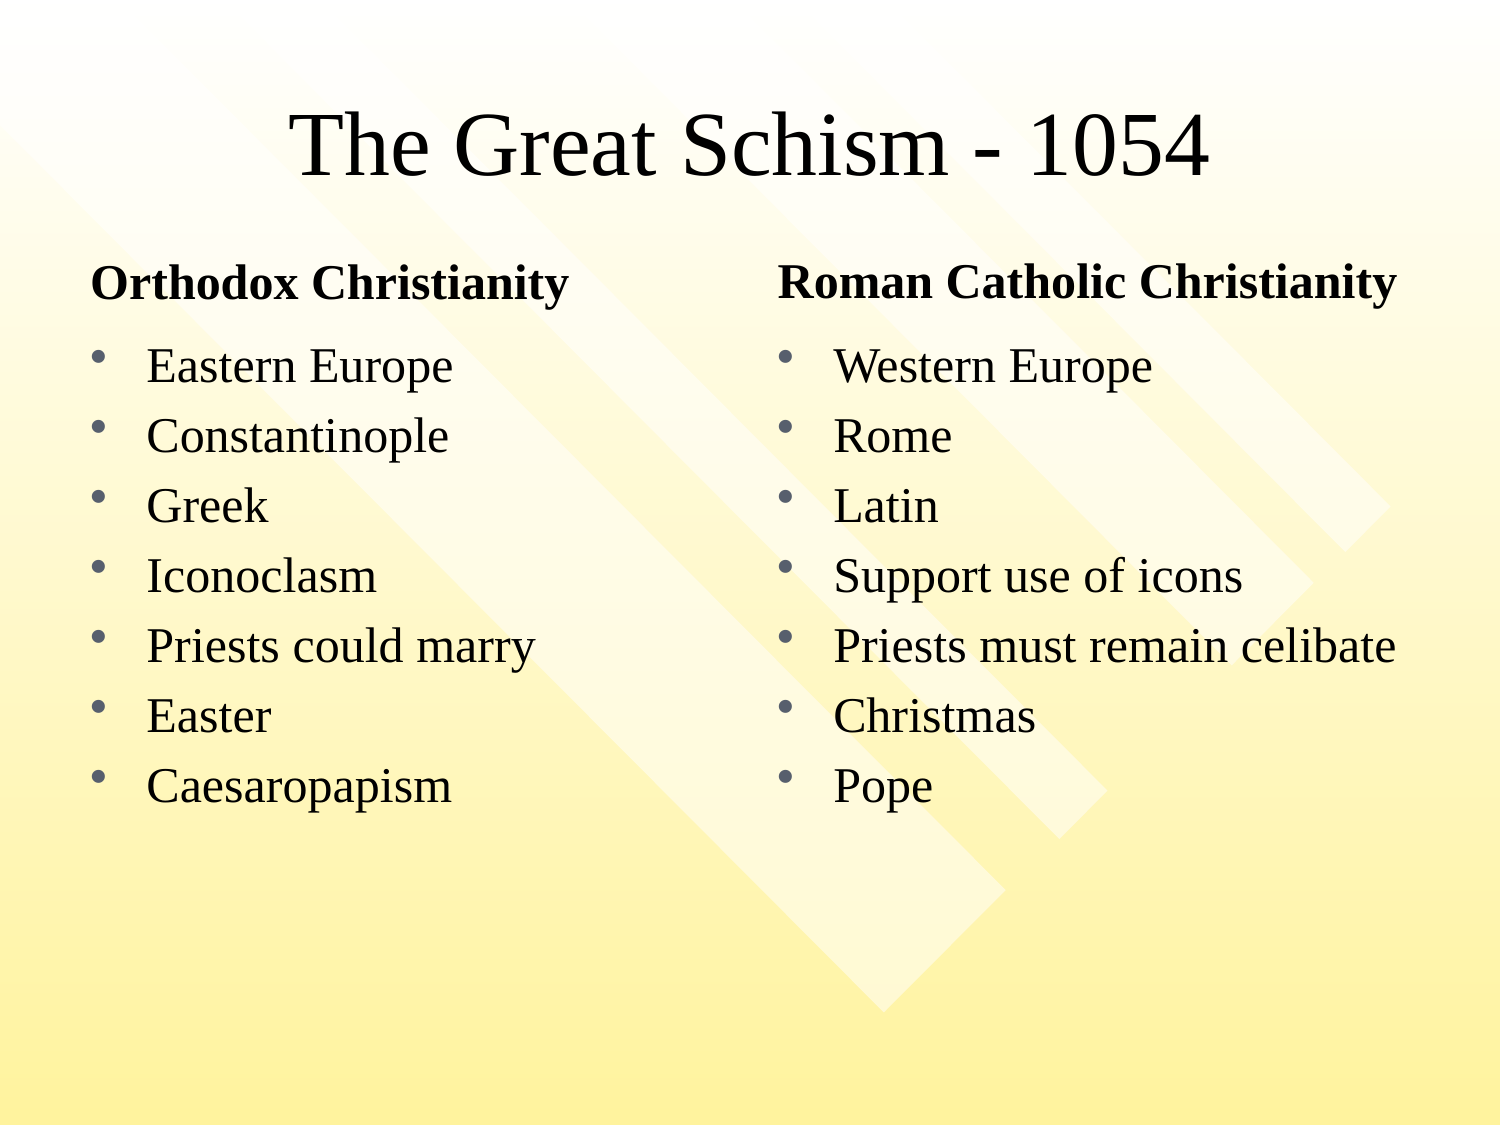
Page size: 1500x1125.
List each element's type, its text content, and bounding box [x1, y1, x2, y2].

list Roman Catholic Christianity [762, 212, 1426, 318]
title The Great Schism - 1054 [74, 44, 1426, 233]
list Eastern Europe Constantinople Greek Iconoclasm Priests could marry Easter Caesaropapism [74, 324, 738, 851]
list Western Europe Rome Latin Support use of icons Priests must remain celibate Christmas Pope [761, 324, 1426, 851]
list Orthodox Christianity [74, 212, 738, 318]
